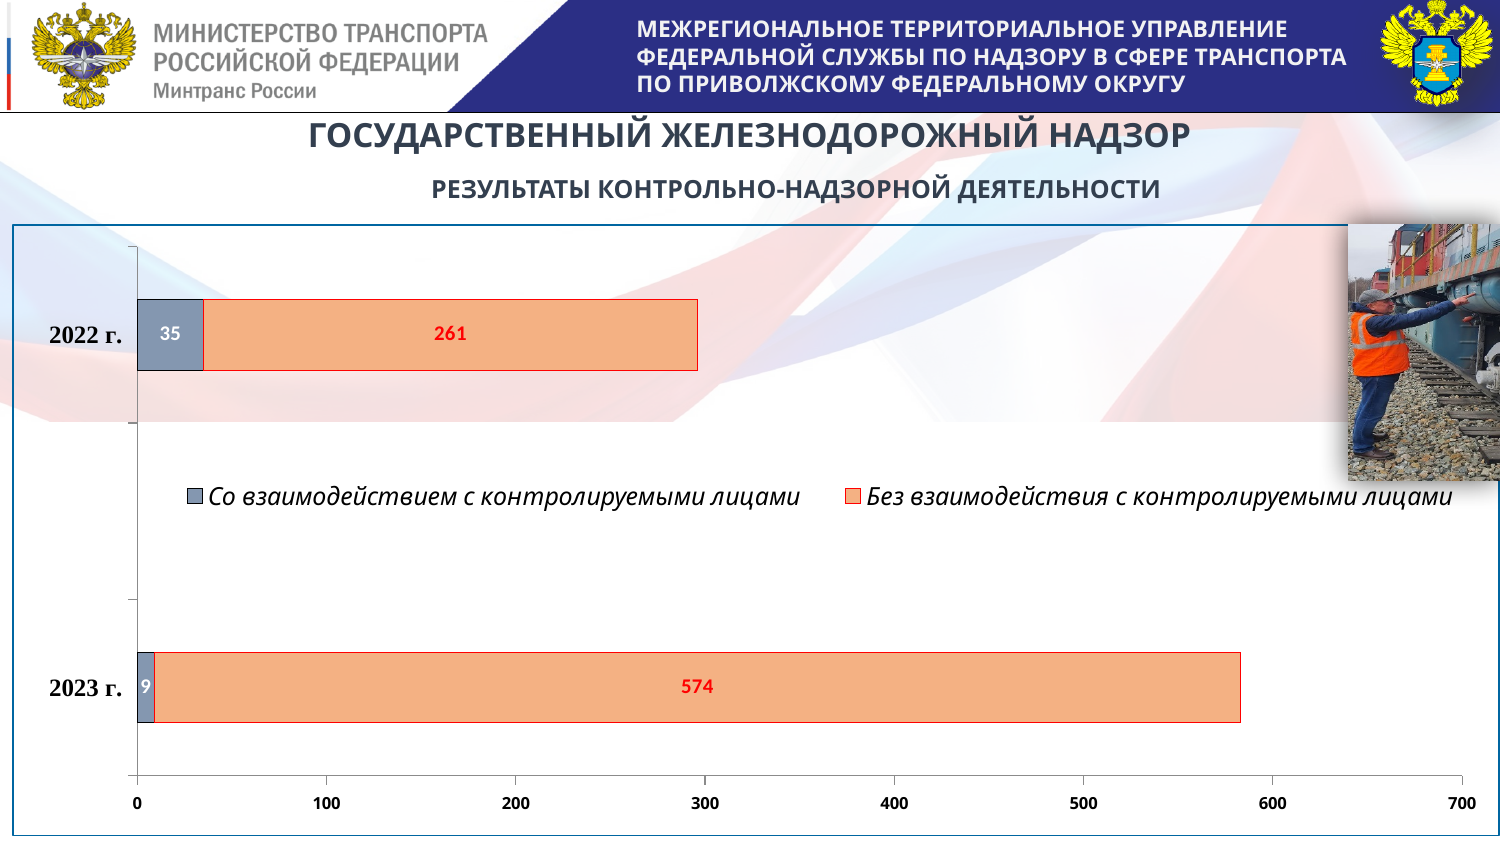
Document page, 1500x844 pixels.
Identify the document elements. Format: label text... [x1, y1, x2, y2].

picture [0, 0, 1500, 113]
text_box РЕЗУЛЬТАТЫ КОНТРОЛЬНО-НАДЗОРНОЙ ДЕЯТЕЛЬНОСТИ [0, 167, 1500, 209]
text_box ГОСУДАРСТВЕННЫЙ ЖЕЛЕЗНОДОРОЖНЫЙ НАДЗОР [0, 113, 1500, 160]
chart [12, 224, 1500, 837]
picture [1348, 224, 1500, 481]
